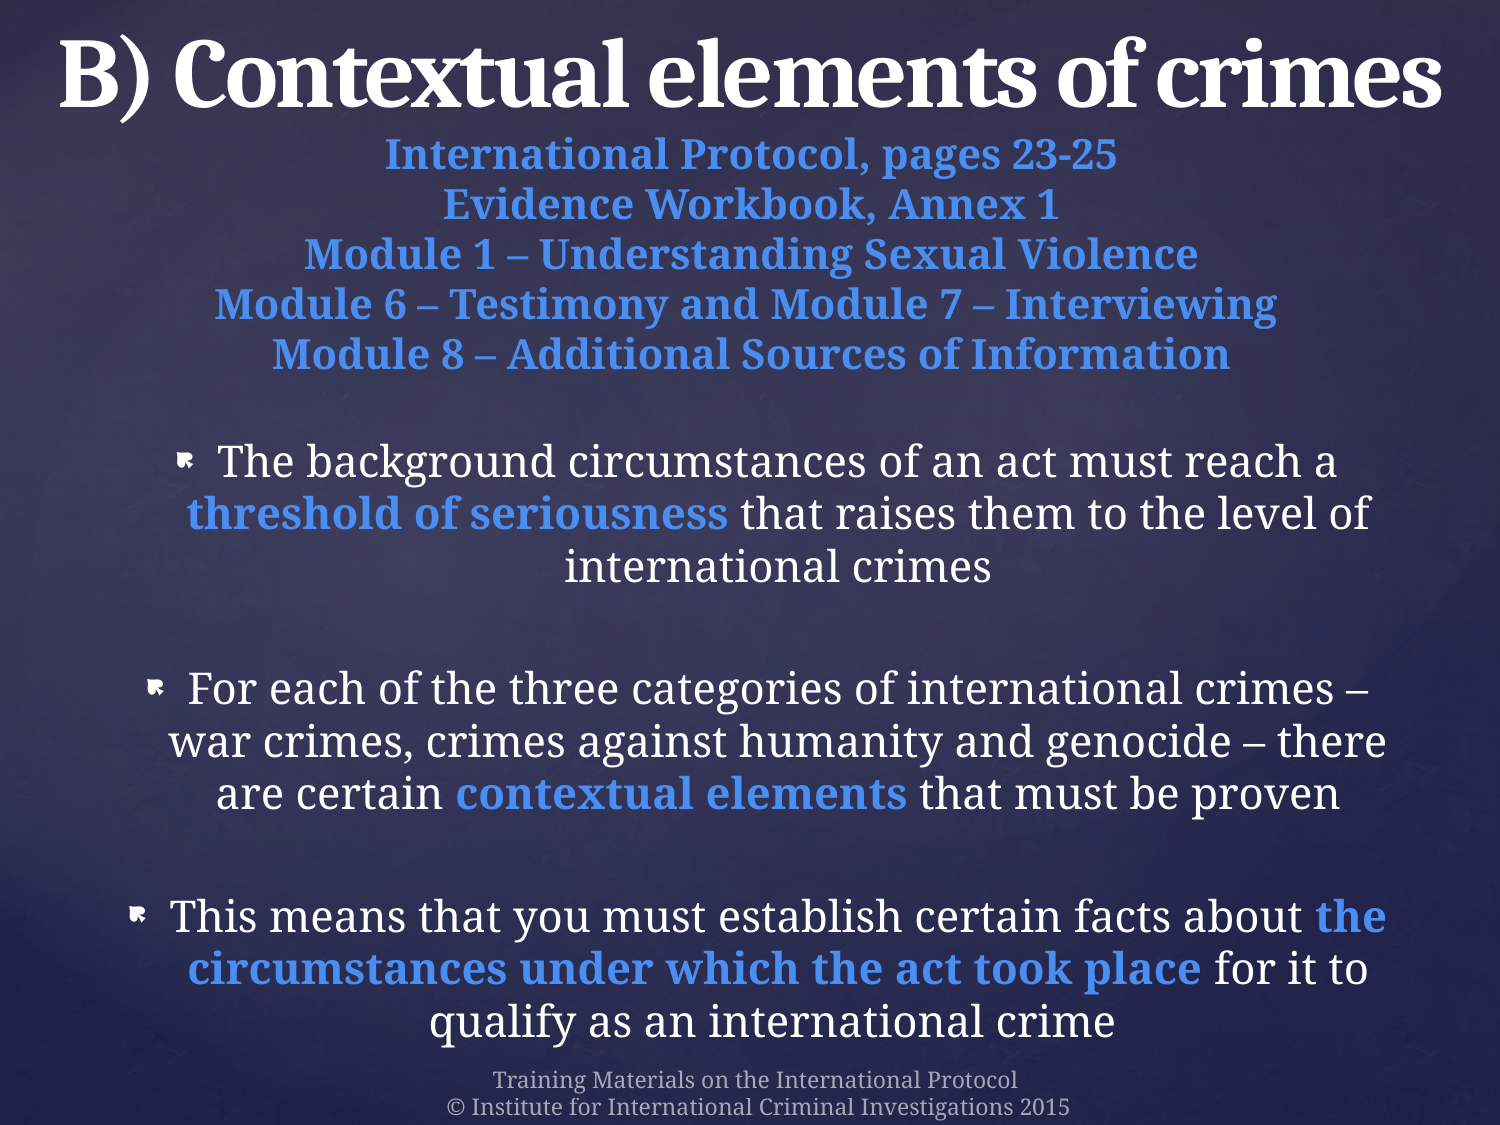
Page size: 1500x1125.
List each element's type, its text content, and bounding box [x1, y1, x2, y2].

footer Training Materials on the International Protocol © Institute for International Criminal Investigations 2015 [383, 1057, 1134, 1118]
title B) Contextual elements of crimes International Protocol, pages 23-25 Evidence Workbook, Annex 1 Module 1 – Understanding Sexual Violence Module 6 – Testimony and Module 7 – Interviewing Module 8 – Additional Sources of Information [17, 42, 1483, 386]
list The background circumstances of an act must reach a threshold of seriousness that raises them to the level of international crimes For each of the three categories of international crimes – war crimes, crimes against humanity and genocide – there are certain contextual elements that must be proven This means that you must establish certain facts about the circumstances under which the act took place for it to qualify as an international crime [88, 420, 1424, 1059]
